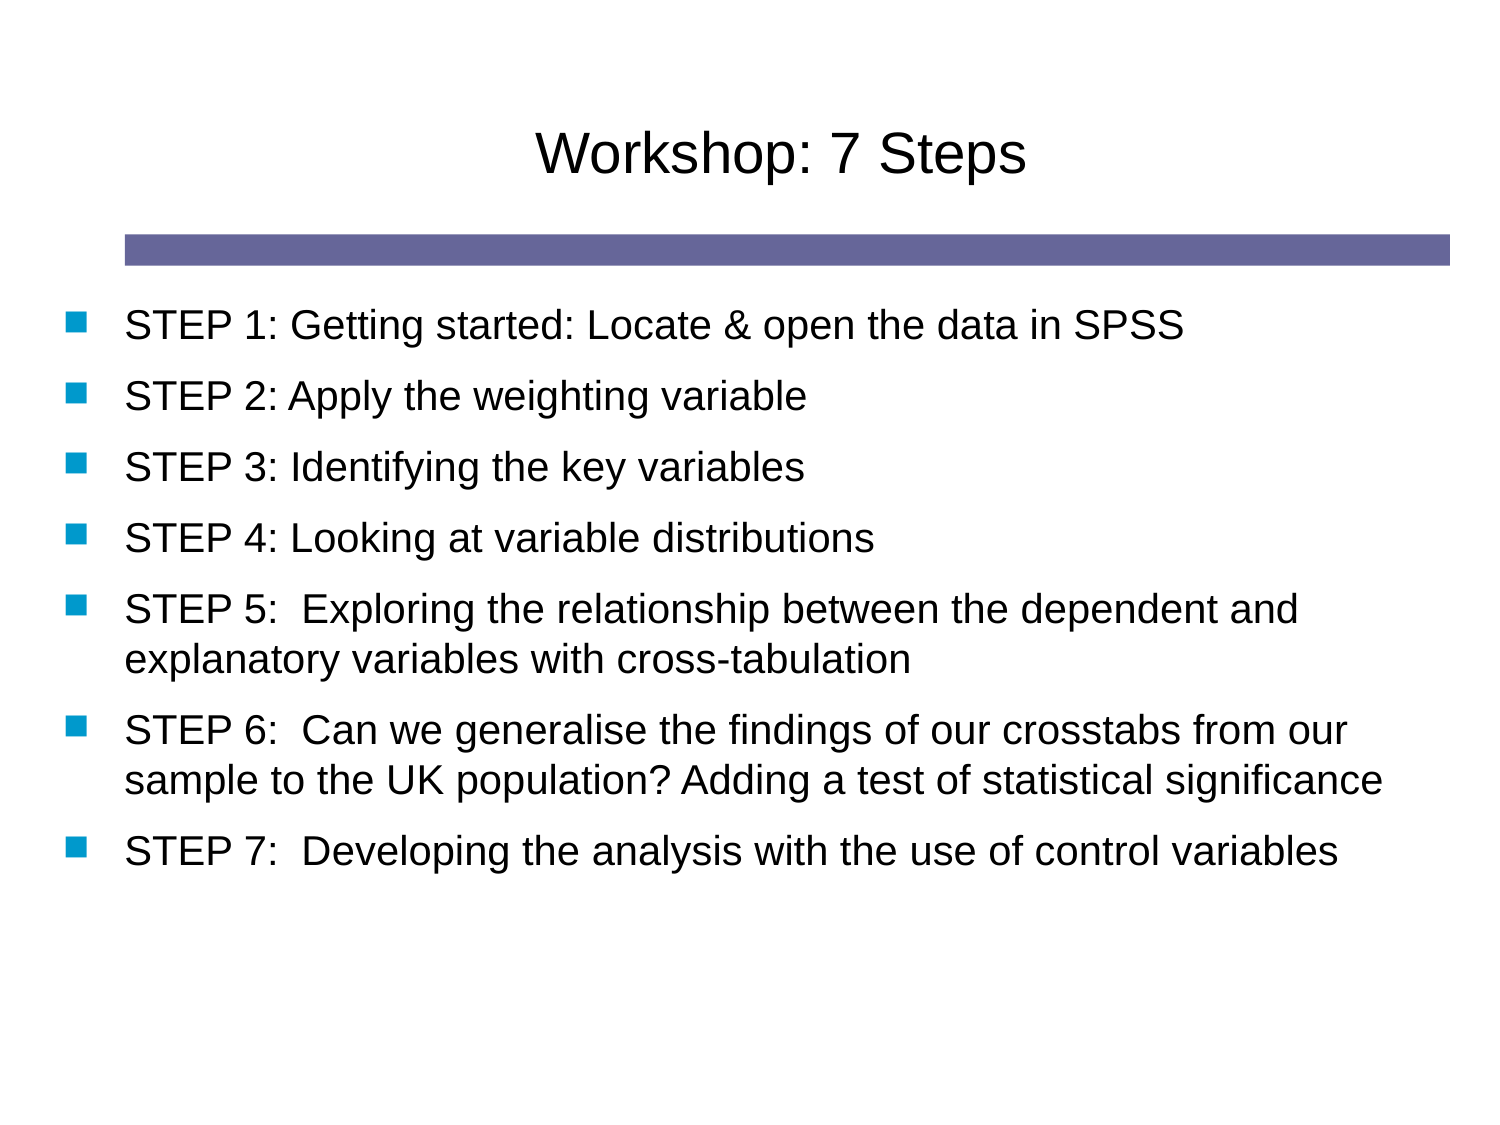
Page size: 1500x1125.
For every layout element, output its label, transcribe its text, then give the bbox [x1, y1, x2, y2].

title Workshop: 7 Steps [112, 74, 1468, 226]
list STEP 1: Getting started: Locate & open the data in SPSS STEP 2: Apply the weighting variable STEP 3: Identifying the key variables STEP 4: Looking at variable distributions STEP 5: Exploring the relationship between the dependent and explanatory variables with cross-tabulation STEP 6: Can we generalise the findings of our crosstabs from our sample to the UK population? Adding a test of statistical significance STEP 7: Developing the analysis with the use of control variables [52, 290, 1471, 966]
